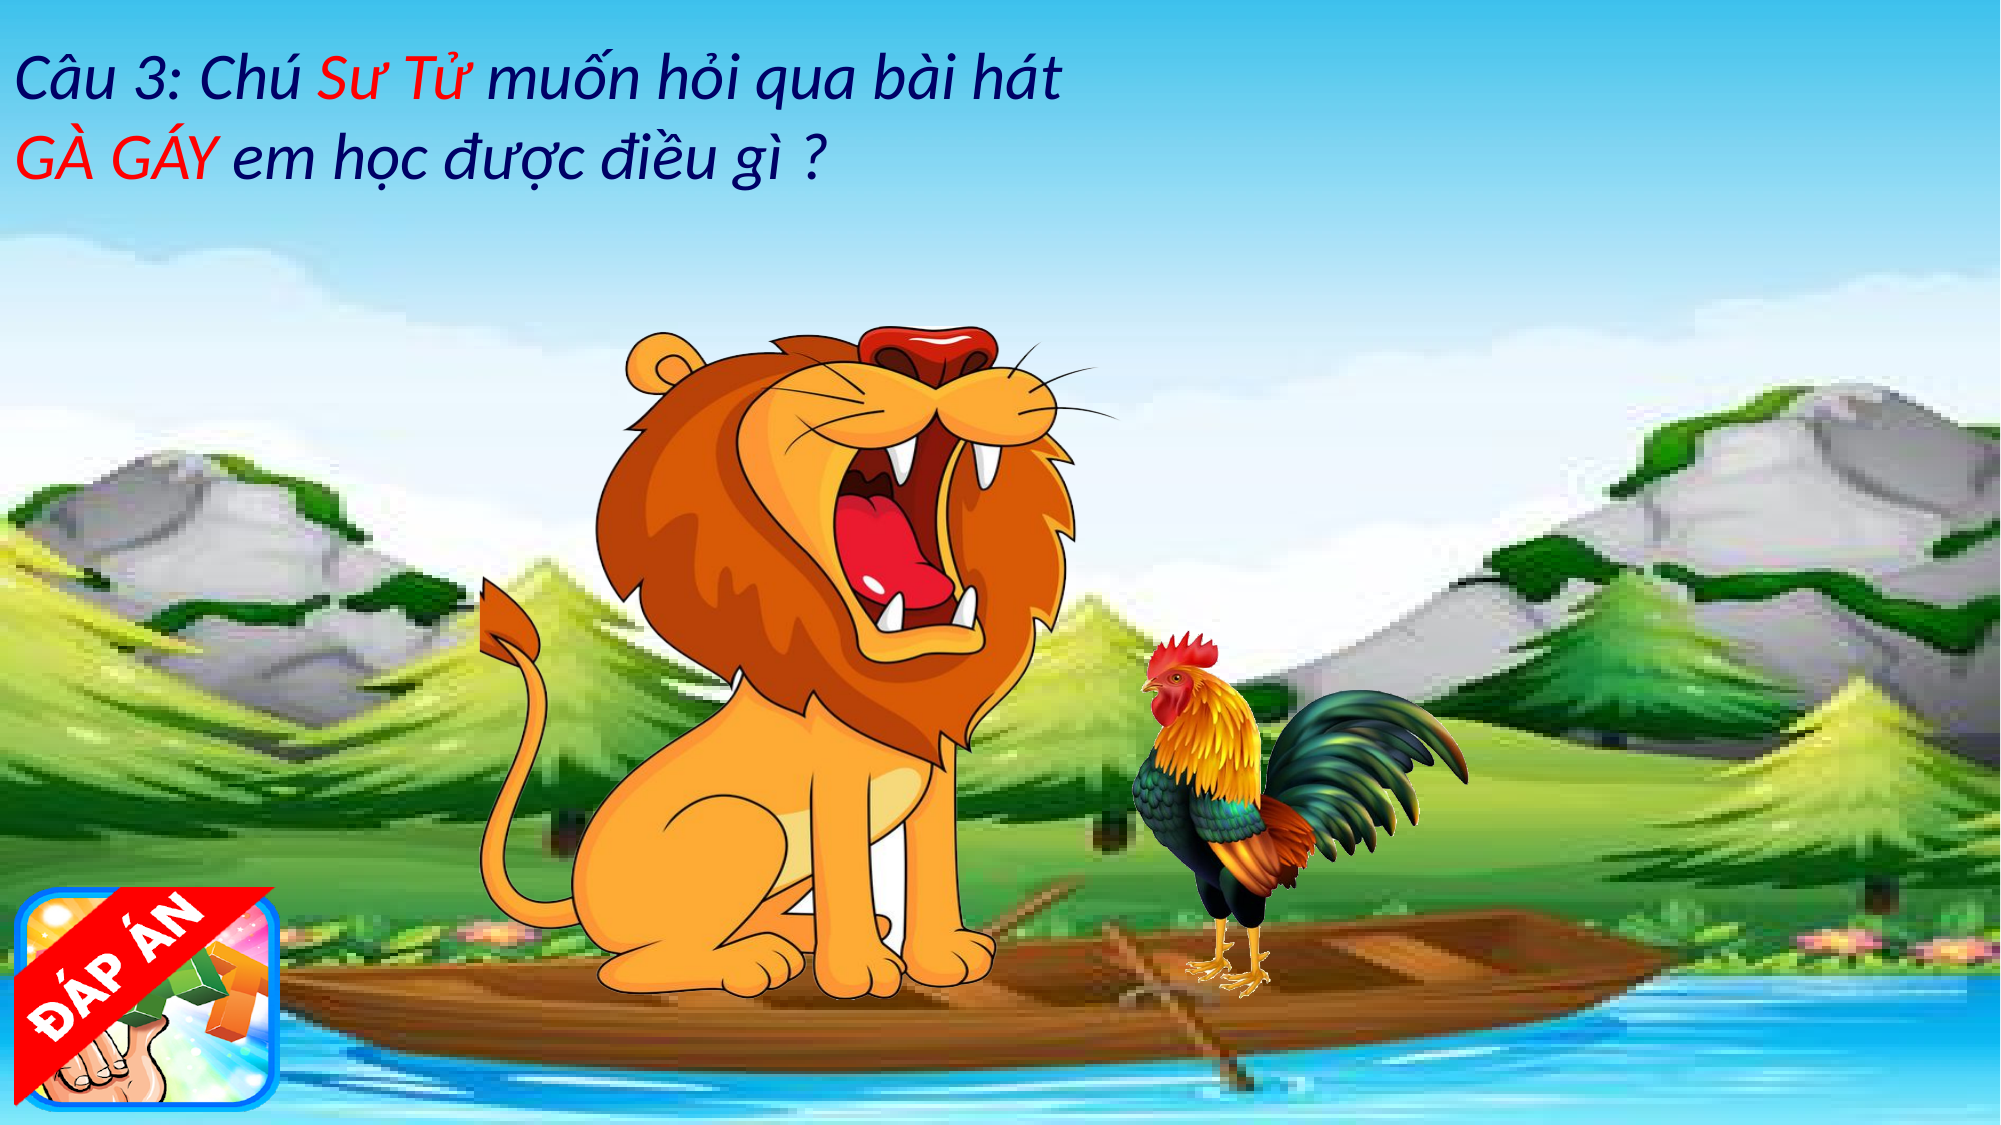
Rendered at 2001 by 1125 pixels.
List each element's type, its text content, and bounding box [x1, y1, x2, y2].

picture [0, 0, 2001, 1125]
text_box Câu 3: Chú Sư Tử muốn hỏi qua bài hát GÀ GÁY em học được điều gì ? [0, 26, 1128, 201]
